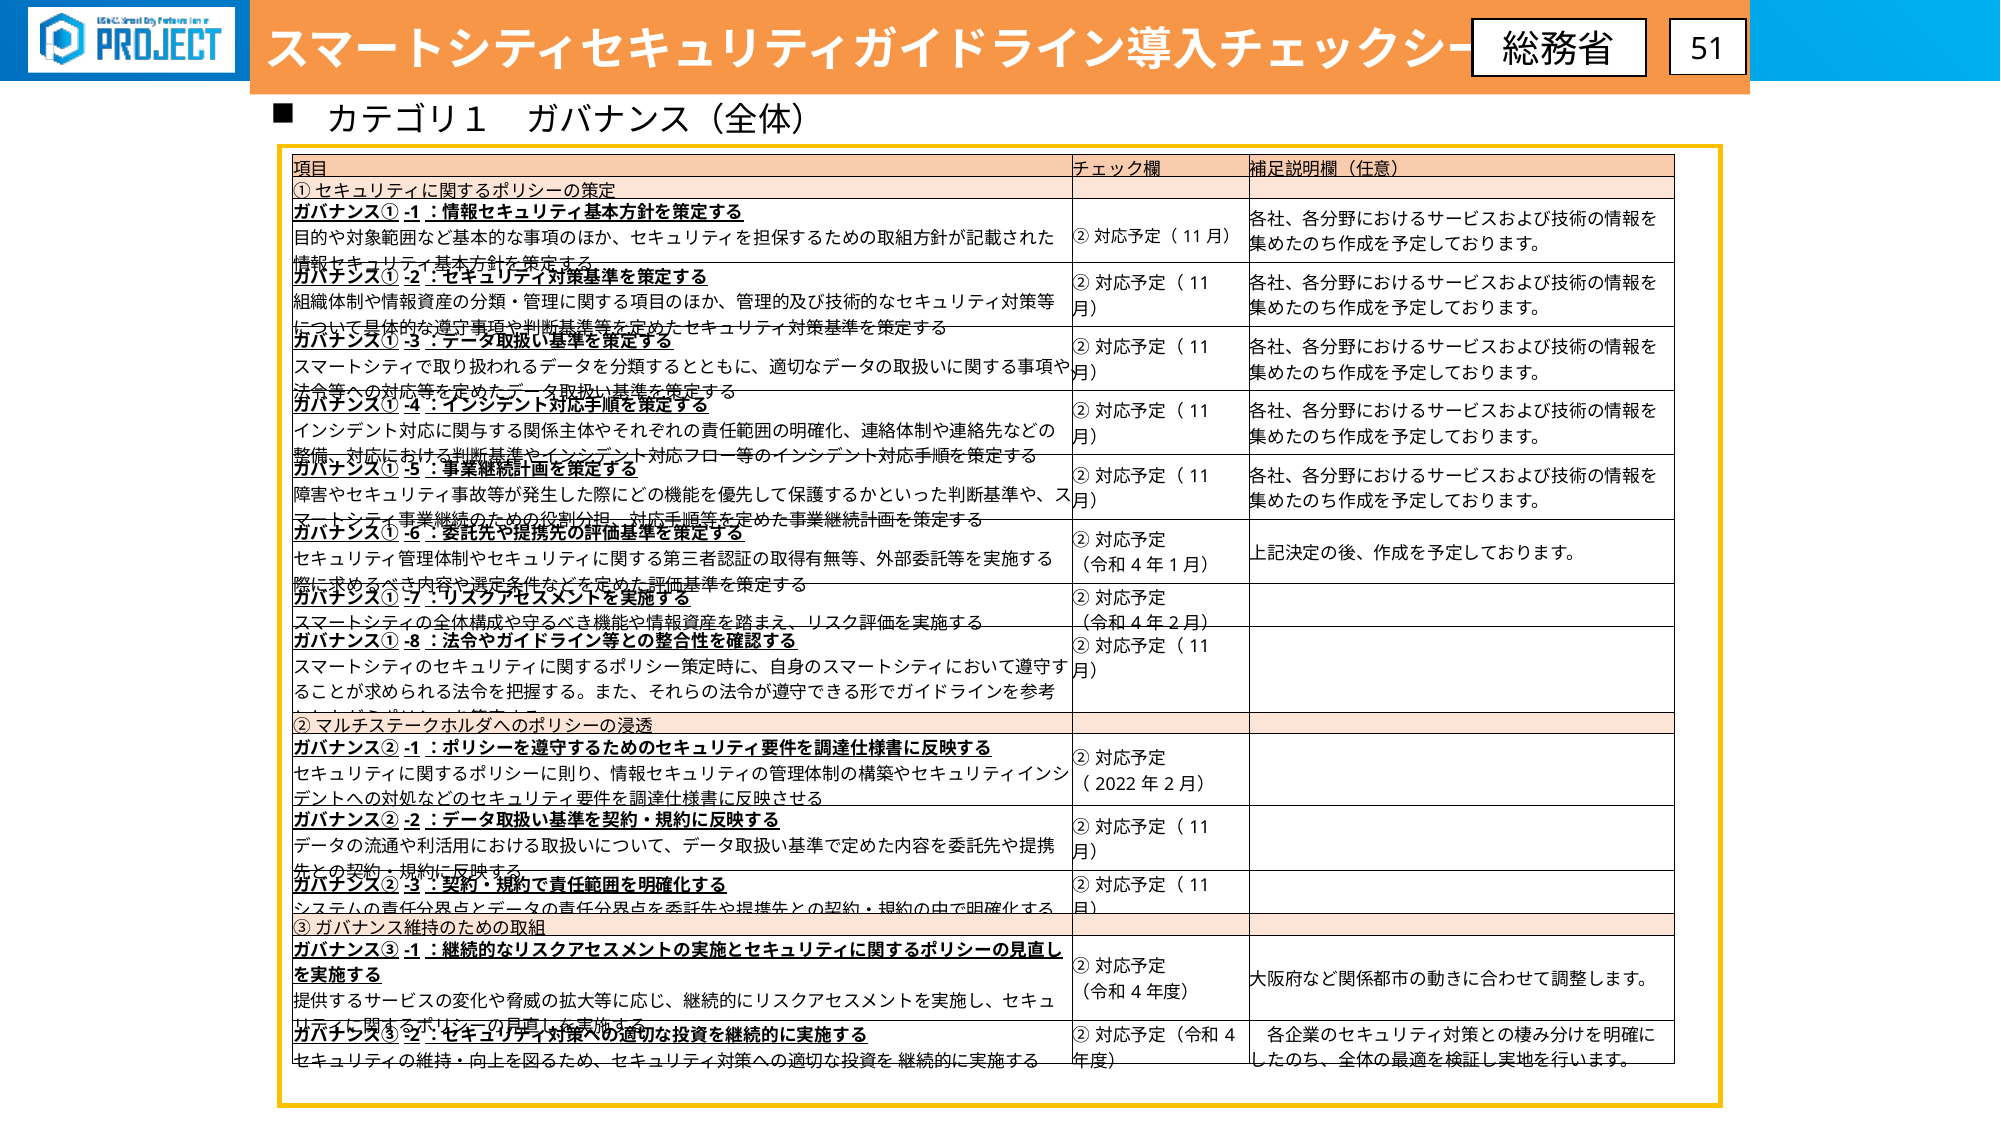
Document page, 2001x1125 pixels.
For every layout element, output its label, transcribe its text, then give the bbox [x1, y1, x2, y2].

table_cell [1250, 584, 1674, 626]
table_cell ガバナンス①-6：委託先や提携先の評価基準を策定する セキュリティ管理体制やセキュリティに関する第三者認証の取得有無等、外部委託等を実施する際に求めるべき内容や選定条件などを定めた評価基準を策定する [293, 520, 1072, 583]
table_cell ガバナンス③-2：セキュリティ対策への適切な投資を継続的に実施する セキュリティの維持・向上を図るため、セキュリティ対策への適切な投資を 継続的に実施する [293, 1021, 1072, 1063]
table_cell [1250, 713, 1674, 733]
table_cell 各社、各分野におけるサービスおよび技術の情報を集めたのち作成を予定しております。 [1250, 391, 1674, 454]
table_cell 各社、各分野におけるサービスおよび技術の情報を集めたのち作成を予定しております。 [1250, 455, 1674, 519]
table_cell 各企業のセキュリティ対策との棲み分けを明確にしたのち、全体の最適を検証し実地を行います。 [1250, 1021, 1674, 1063]
table_cell ガバナンス②-2：データ取扱い基準を契約・規約に反映する データの流通や利活用における取扱いについて、データ取扱い基準で定めた内容を委託先や提携先との契約・規約に反映する [293, 806, 1072, 870]
table_cell [1250, 177, 1674, 198]
text_box スマートシティセキュリティガイドライン導入チェックシート [249, 0, 1750, 95]
table_cell ②対応予定 （2022年2月） [1073, 734, 1249, 805]
table_cell [1250, 914, 1674, 935]
table_cell ②対応予定（令和4年度） [1073, 1021, 1249, 1063]
table_cell [1250, 734, 1674, 805]
table_cell 各社、各分野におけるサービスおよび技術の情報を集めたのち作成を予定しております。 [1250, 199, 1674, 262]
table_cell ②対応予定（11月） [1073, 327, 1249, 390]
table_cell 各社、各分野におけるサービスおよび技術の情報を集めたのち作成を予定しております。 [1250, 263, 1674, 326]
table_cell ガバナンス③-1：継続的なリスクアセスメントの実施とセキュリティに関するポリシーの見直しを実施する 提供するサービスの変化や脅威の拡大等に応じ、継続的にリスクアセスメントを実施し、セキュリティに関するポリシーの見直しを実施する [293, 936, 1072, 1020]
table_cell ②対応予定（11月） [1073, 627, 1249, 712]
table_cell ②マルチステークホルダへのポリシーの浸透 [293, 713, 1072, 733]
table_cell ガバナンス①-2：セキュリティ対策基準を策定する 組織体制や情報資産の分類・管理に関する項目のほか、管理的及び技術的なセキュリティ対策等について具体的な遵守事項や判断基準等を定めたセキュリティ対策基準を策定する [293, 263, 1072, 326]
text_box [279, 146, 1721, 1106]
table_cell ガバナンス①-1：情報セキュリティ基本方針を策定する 目的や対象範囲など基本的な事項のほか、セキュリティを担保するための取組方針が記載された情報セキュリティ基本方針を策定する [293, 199, 1072, 262]
text_box 51 [1669, 18, 1747, 76]
table_cell ガバナンス②-3：契約・規約で責任範囲を明確化する システムの責任分界点とデータの責任分界点を委託先や提携先との契約・規約の中で明確化する [293, 871, 1072, 913]
table_cell 上記決定の後、作成を予定しております。 [1250, 520, 1674, 583]
text_box カテゴリ１ ガバナンス（全体） [255, 90, 1470, 146]
table_cell [1250, 806, 1674, 870]
table_cell ②対応予定（11月） [1073, 199, 1249, 262]
table_cell ②対応予定 （令和4年度） [1073, 936, 1249, 1020]
table_cell ②対応予定（11月） [1073, 455, 1249, 519]
table_cell ガバナンス①-5：事業継続計画を策定する 障害やセキュリティ事故等が発生した際にどの機能を優先して保護するかといった判断基準や、スマートシティ事業継続のための役割分担、対応手順等を定めた事業継続計画を策定する [293, 455, 1072, 519]
table_cell [1073, 914, 1249, 935]
table_cell ②対応予定（11月） [1073, 806, 1249, 870]
table_cell ②対応予定（11月） [1073, 263, 1249, 326]
table_cell ②対応予定 （令和4年2月） [1073, 584, 1249, 626]
table_cell ②対応予定（11月） [1073, 391, 1249, 454]
table_header 項目 [293, 155, 1072, 176]
table_cell [1250, 627, 1674, 712]
table_cell ①セキュリティに関するポリシーの策定 [293, 177, 1072, 198]
table_cell ガバナンス②-1：ポリシーを遵守するためのセキュリティ要件を調達仕様書に反映する セキュリティに関するポリシーに則り、情報セキュリティの管理体制の構築やセキュリティインシデントへの対処などのセキュリティ要件を調達仕様書に反映させる [293, 734, 1072, 805]
picture [40, 13, 223, 71]
table_cell 各社、各分野におけるサービスおよび技術の情報を集めたのち作成を予定しております。 [1250, 327, 1674, 390]
table_cell ②対応予定 （令和4年1月） [1073, 520, 1249, 583]
table_cell ガバナンス①-8：法令やガイドライン等との整合性を確認する スマートシティのセキュリティに関するポリシー策定時に、自身のスマートシティにおいて遵守することが求められる法令を把握する。また、それらの法令が遵守できる形でガイドラインを参考としながらポリシーを策定する。 [293, 627, 1072, 712]
table_cell 大阪府など関係都市の動きに合わせて調整します。 [1250, 936, 1674, 1020]
table_cell ③ガバナンス維持のための取組 [293, 914, 1072, 935]
table_cell ガバナンス①-4：インシデント対応手順を策定する インシデント対応に関与する関係主体やそれぞれの責任範囲の明確化、連絡体制や連絡先などの整備、対応における判断基準やインシデント対応フロー等のインシデント対応手順を策定する [293, 391, 1072, 454]
table_header 補足説明欄（任意） [1250, 155, 1674, 176]
table_cell [1073, 713, 1249, 733]
table_cell ②対応予定（11月） [1073, 871, 1249, 913]
table_cell [1073, 177, 1249, 198]
table_cell [1250, 871, 1674, 913]
table_cell ガバナンス①-3：データ取扱い基準を策定する スマートシティで取り扱われるデータを分類するとともに、適切なデータの取扱いに関する事項や、法令等への対応等を定めたデータ取扱い基準を策定する [293, 327, 1072, 390]
table_header チェック欄 [1073, 155, 1249, 176]
text_box 総務省 [1471, 18, 1647, 77]
table_cell ガバナンス①-7：リスクアセスメントを実施する スマートシティの全体構成や守るべき機能や情報資産を踏まえ、リスク評価を実施する [293, 584, 1072, 626]
